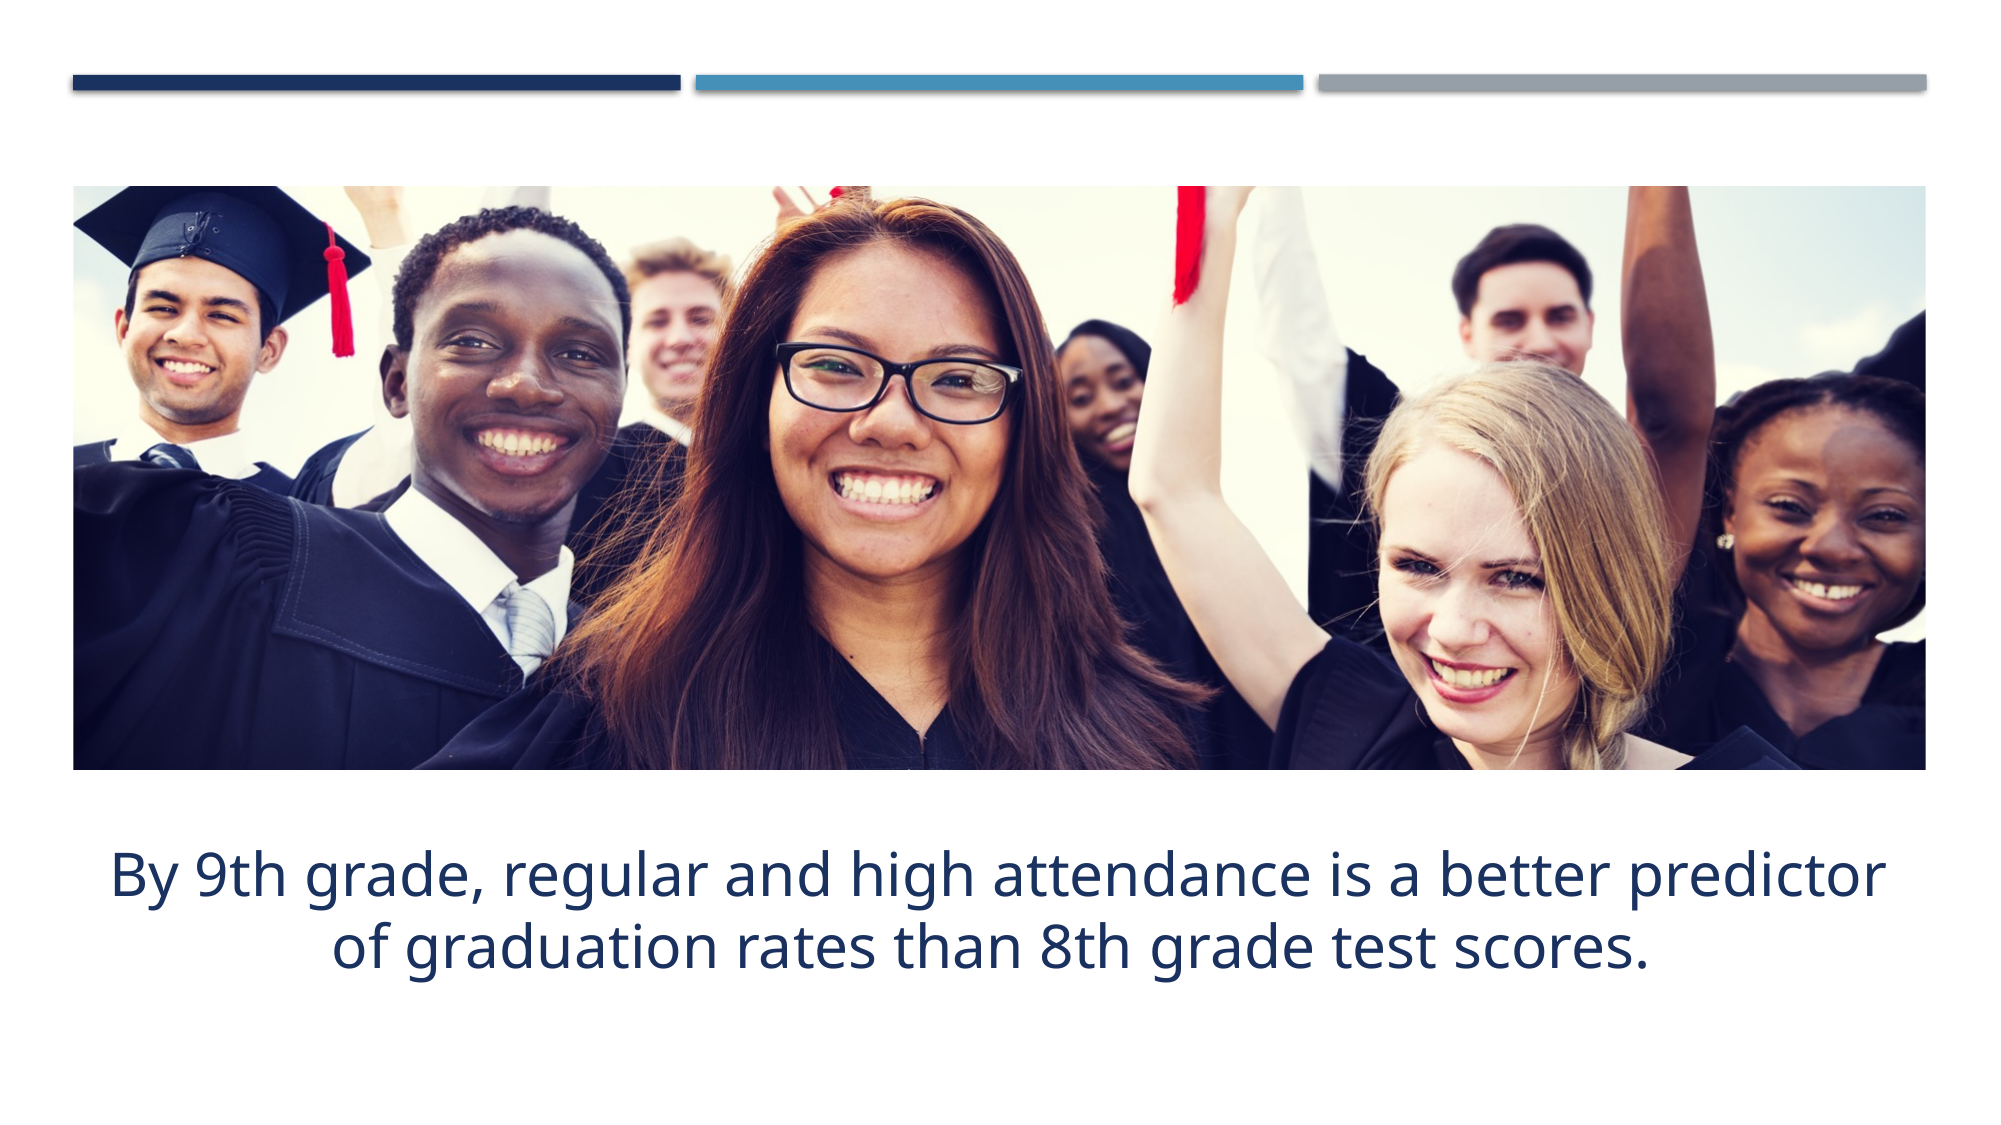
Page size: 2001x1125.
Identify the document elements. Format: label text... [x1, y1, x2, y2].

title By 9th grade, regular and high attendance is a better predictor of graduation rates than 8th grade test scores. [73, 782, 1926, 1069]
picture [72, 185, 1927, 771]
